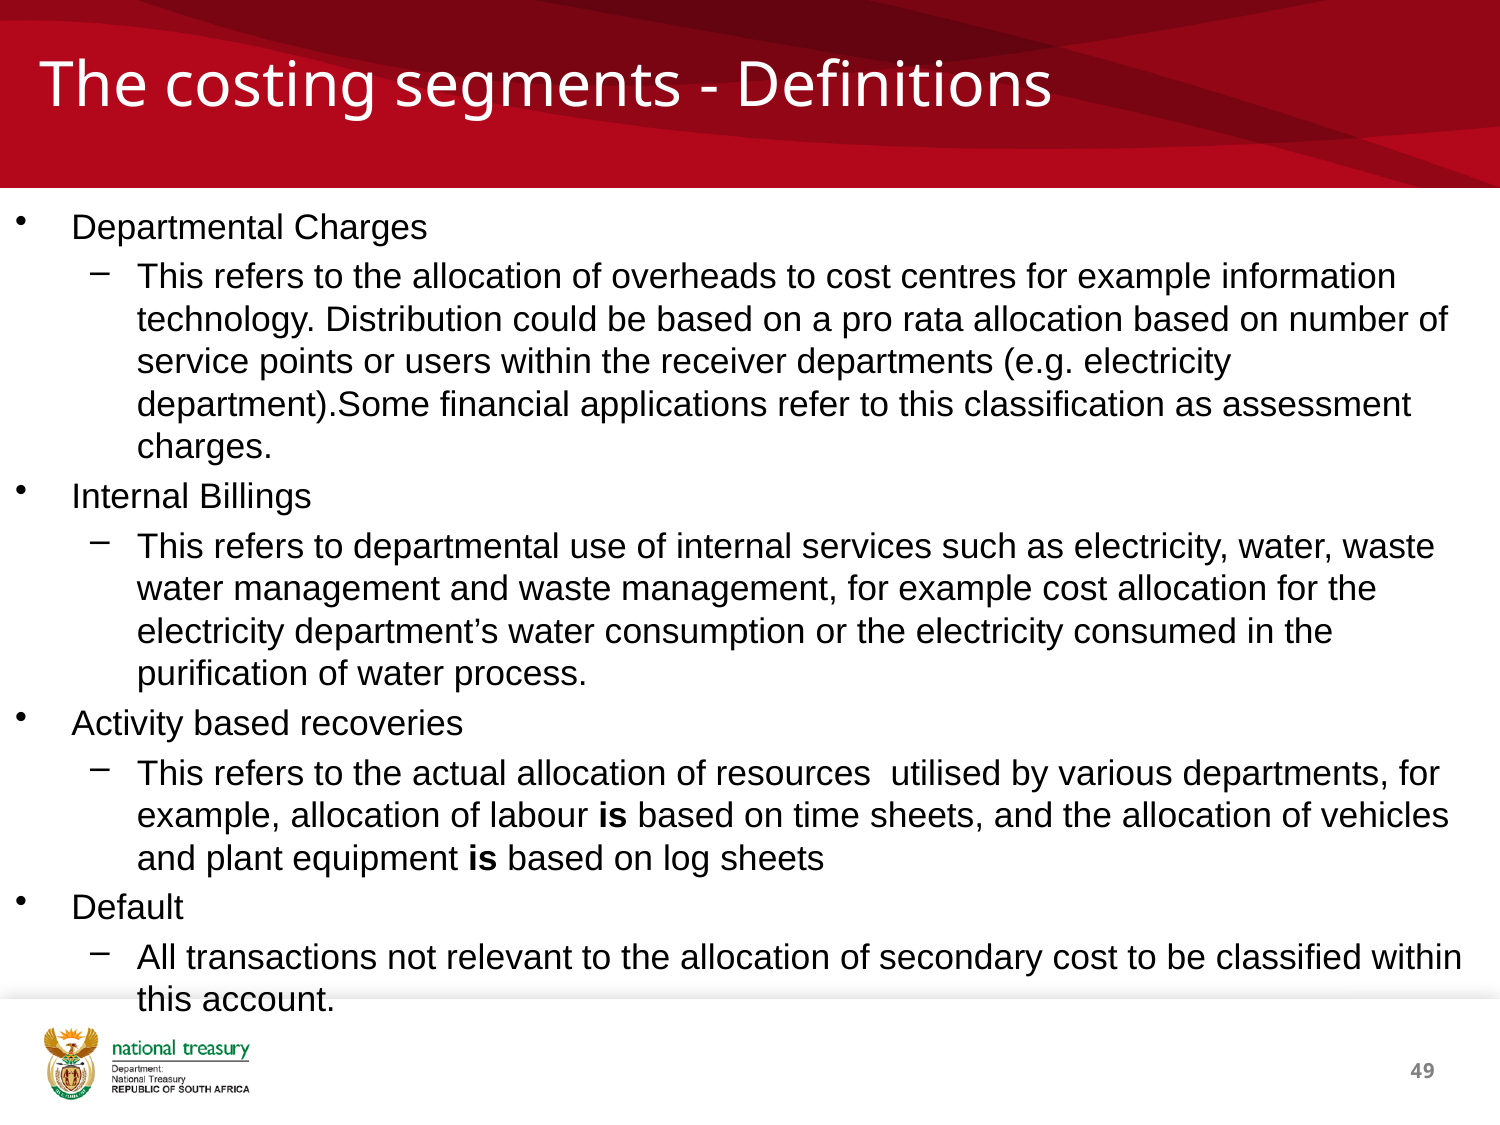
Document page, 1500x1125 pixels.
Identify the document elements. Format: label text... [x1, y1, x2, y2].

list Departmental Charges This refers to the allocation of overheads to cost centres for example information technology. Distribution could be based on a pro rata allocation based on number of service points or users within the receiver departments (e.g. electricity department).Some financial applications refer to this classification as assessment charges. Internal Billings This refers to departmental use of internal services such as electricity, water, waste water management and waste management, for example cost allocation for the electricity department’s water consumption or the electricity consumed in the purification of water process. Activity based recoveries This refers to the actual allocation of resources utilised by various departments, for example, allocation of labour is based on time sheets, and the allocation of vehicles and plant equipment is based on log sheets Default All transactions not relevant to the allocation of secondary cost to be classified within this account. [0, 196, 1500, 988]
picture [0, 0, 1500, 188]
slide_number 49 [1137, 1049, 1451, 1125]
picture [0, 988, 1500, 1125]
title The costing segments - Definitions [24, 12, 1300, 150]
